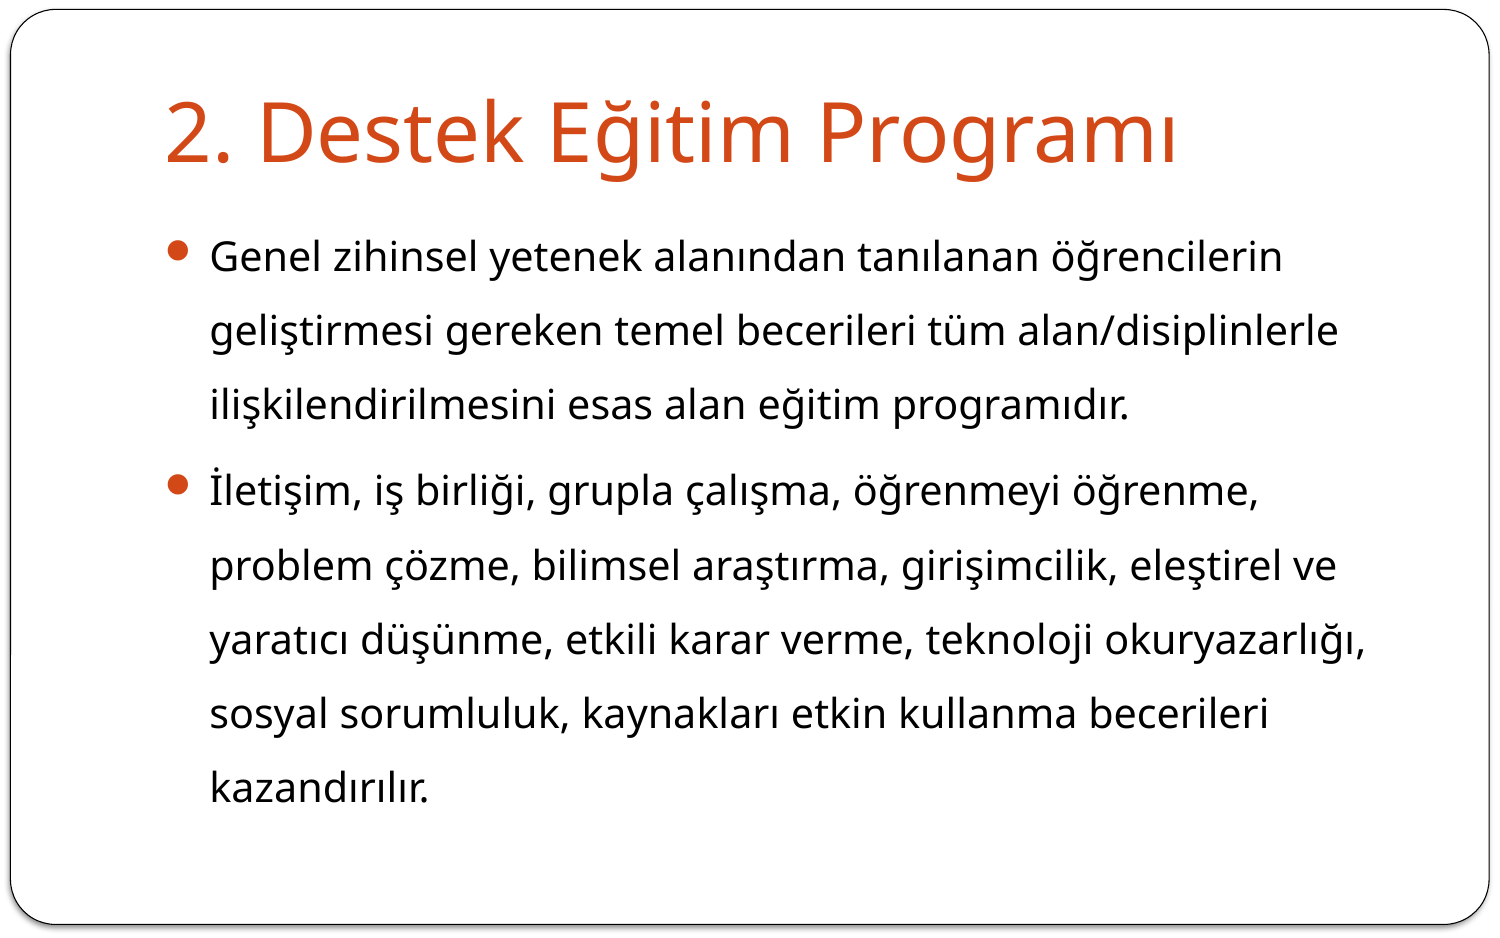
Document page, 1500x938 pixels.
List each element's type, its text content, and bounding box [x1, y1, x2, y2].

title 2. Destek Eğitim Programı [150, 37, 1425, 194]
list Genel zihinsel yetenek alanından tanılanan öğrencilerin geliştirmesi gereken temel becerileri tüm alan/disiplinlerle ilişkilendirilmesini esas alan eğitim programıdır. İletişim, iş birliği, grupla çalışma, öğrenmeyi öğrenme, problem çözme, bilimsel araştırma, girişimcilik, eleştirel ve yaratıcı düşünme, etkili karar verme, teknoloji okuryazarlığı, sosyal sorumluluk, kaynakları etkin kullanma becerileri kazandırılır. [150, 197, 1425, 823]
